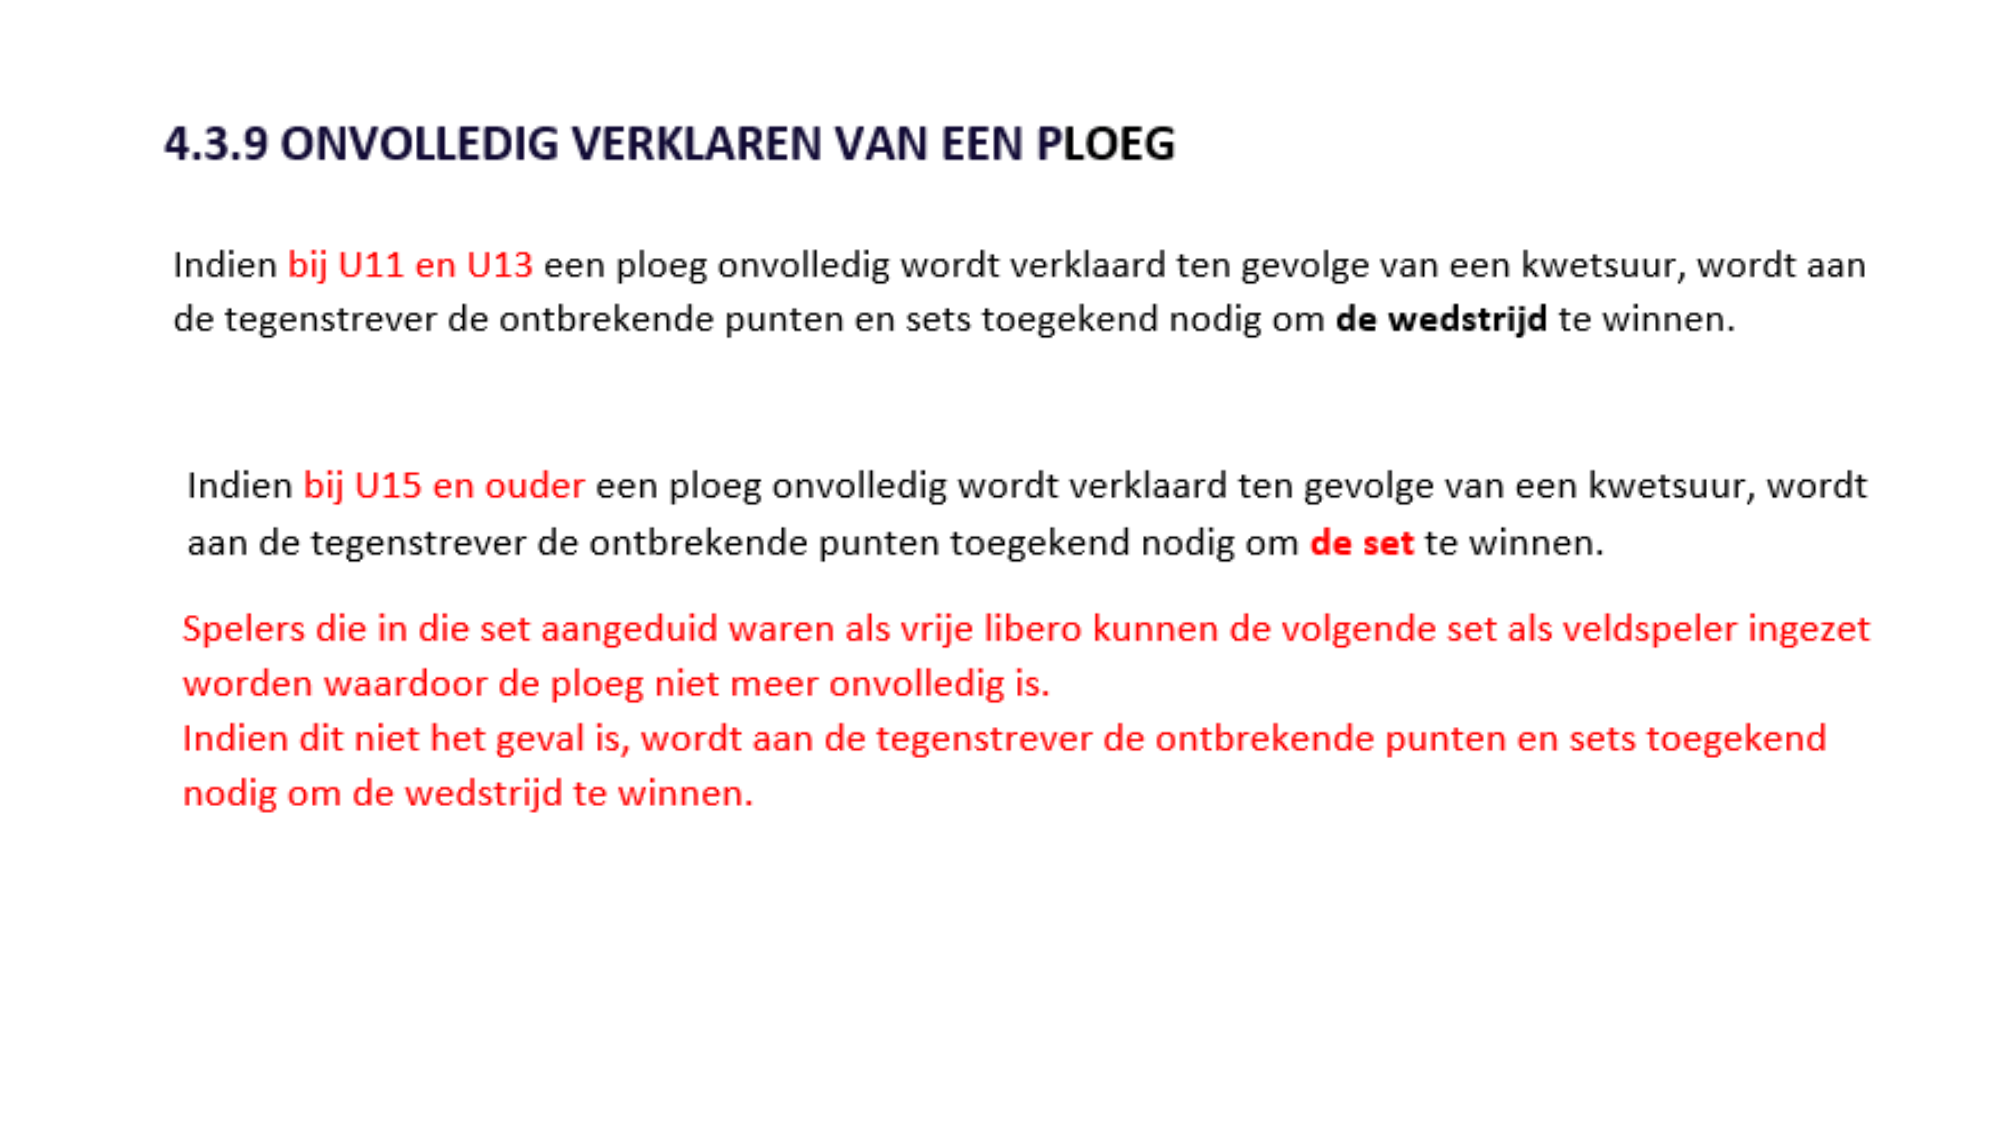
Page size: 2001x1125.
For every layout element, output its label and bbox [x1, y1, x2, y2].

picture [157, 597, 1906, 823]
picture [157, 447, 1896, 577]
picture [129, 99, 1223, 195]
picture [157, 227, 1904, 373]
